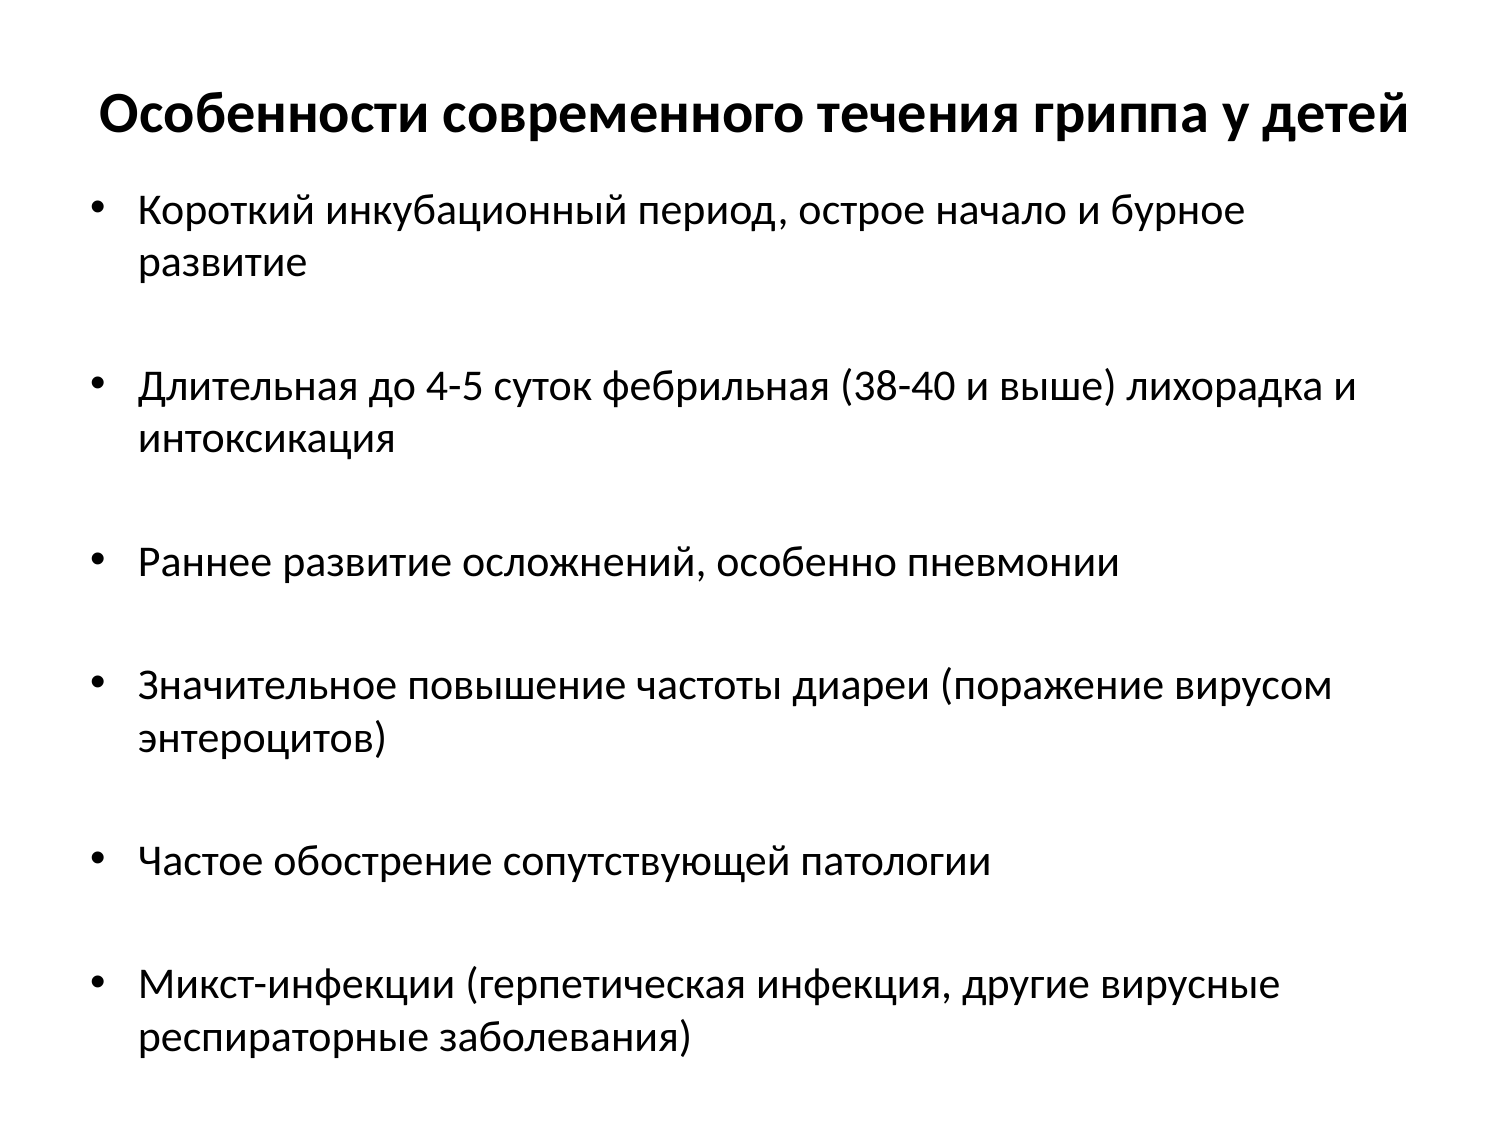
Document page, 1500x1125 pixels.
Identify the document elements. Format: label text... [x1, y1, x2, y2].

title Особенности современного течения гриппа у детей [75, 45, 1425, 172]
list Короткий инкубационный период, острое начало и бурное развитие Длительная до 4-5 суток фебрильная (38-40 и выше) лихорадка и интоксикация Раннее развитие осложнений, особенно пневмонии Значительное повышение частоты диареи (поражение вирусом энтероцитов) Частое обострение сопутствующей патологии Микст-инфекции (герпетическая инфекция, другие вирусные респираторные заболевания) [75, 172, 1425, 1071]
